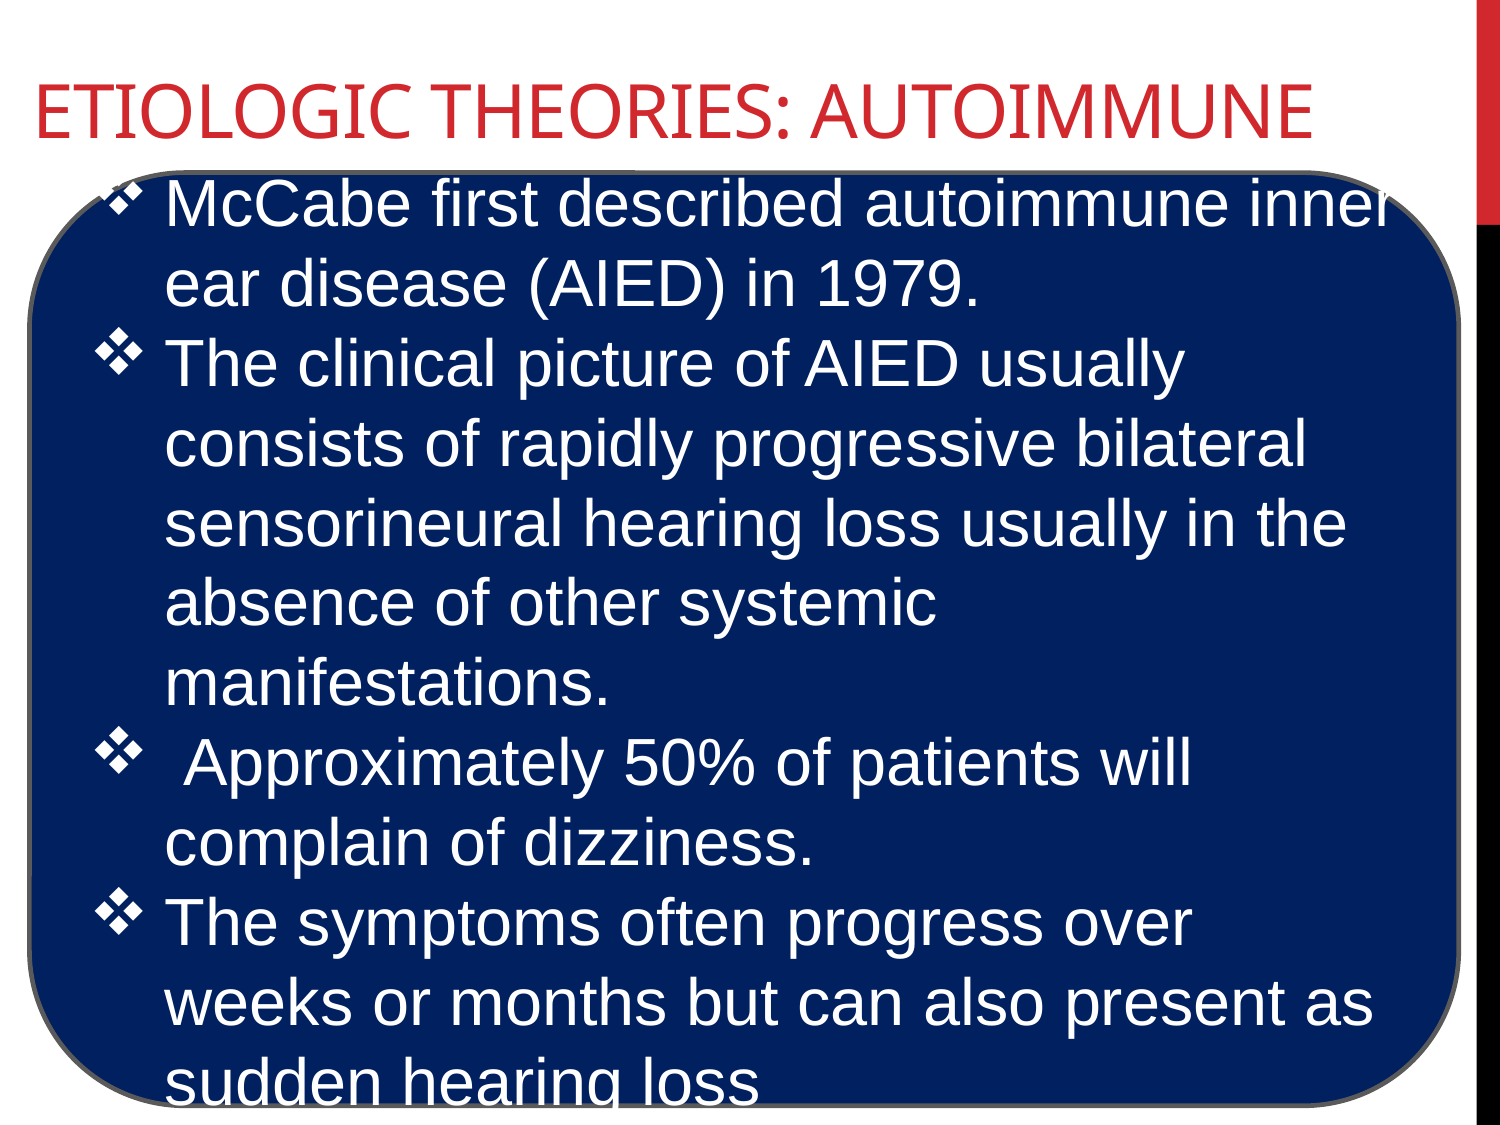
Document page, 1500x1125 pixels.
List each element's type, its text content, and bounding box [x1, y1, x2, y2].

title Etiologic Theories: autoimmune [17, 25, 1471, 161]
text_box McCabe first described autoimmune inner ear disease (AIED) in 1979. The clinical picture of AIED usually consists of rapidly progressive bilateral sensorineural hearing loss usually in the absence of other systemic manifestations. Approximately 50% of patients will complain of dizziness. The symptoms often progress over weeks or months but can also present as sudden hearing loss [27, 170, 1462, 1109]
